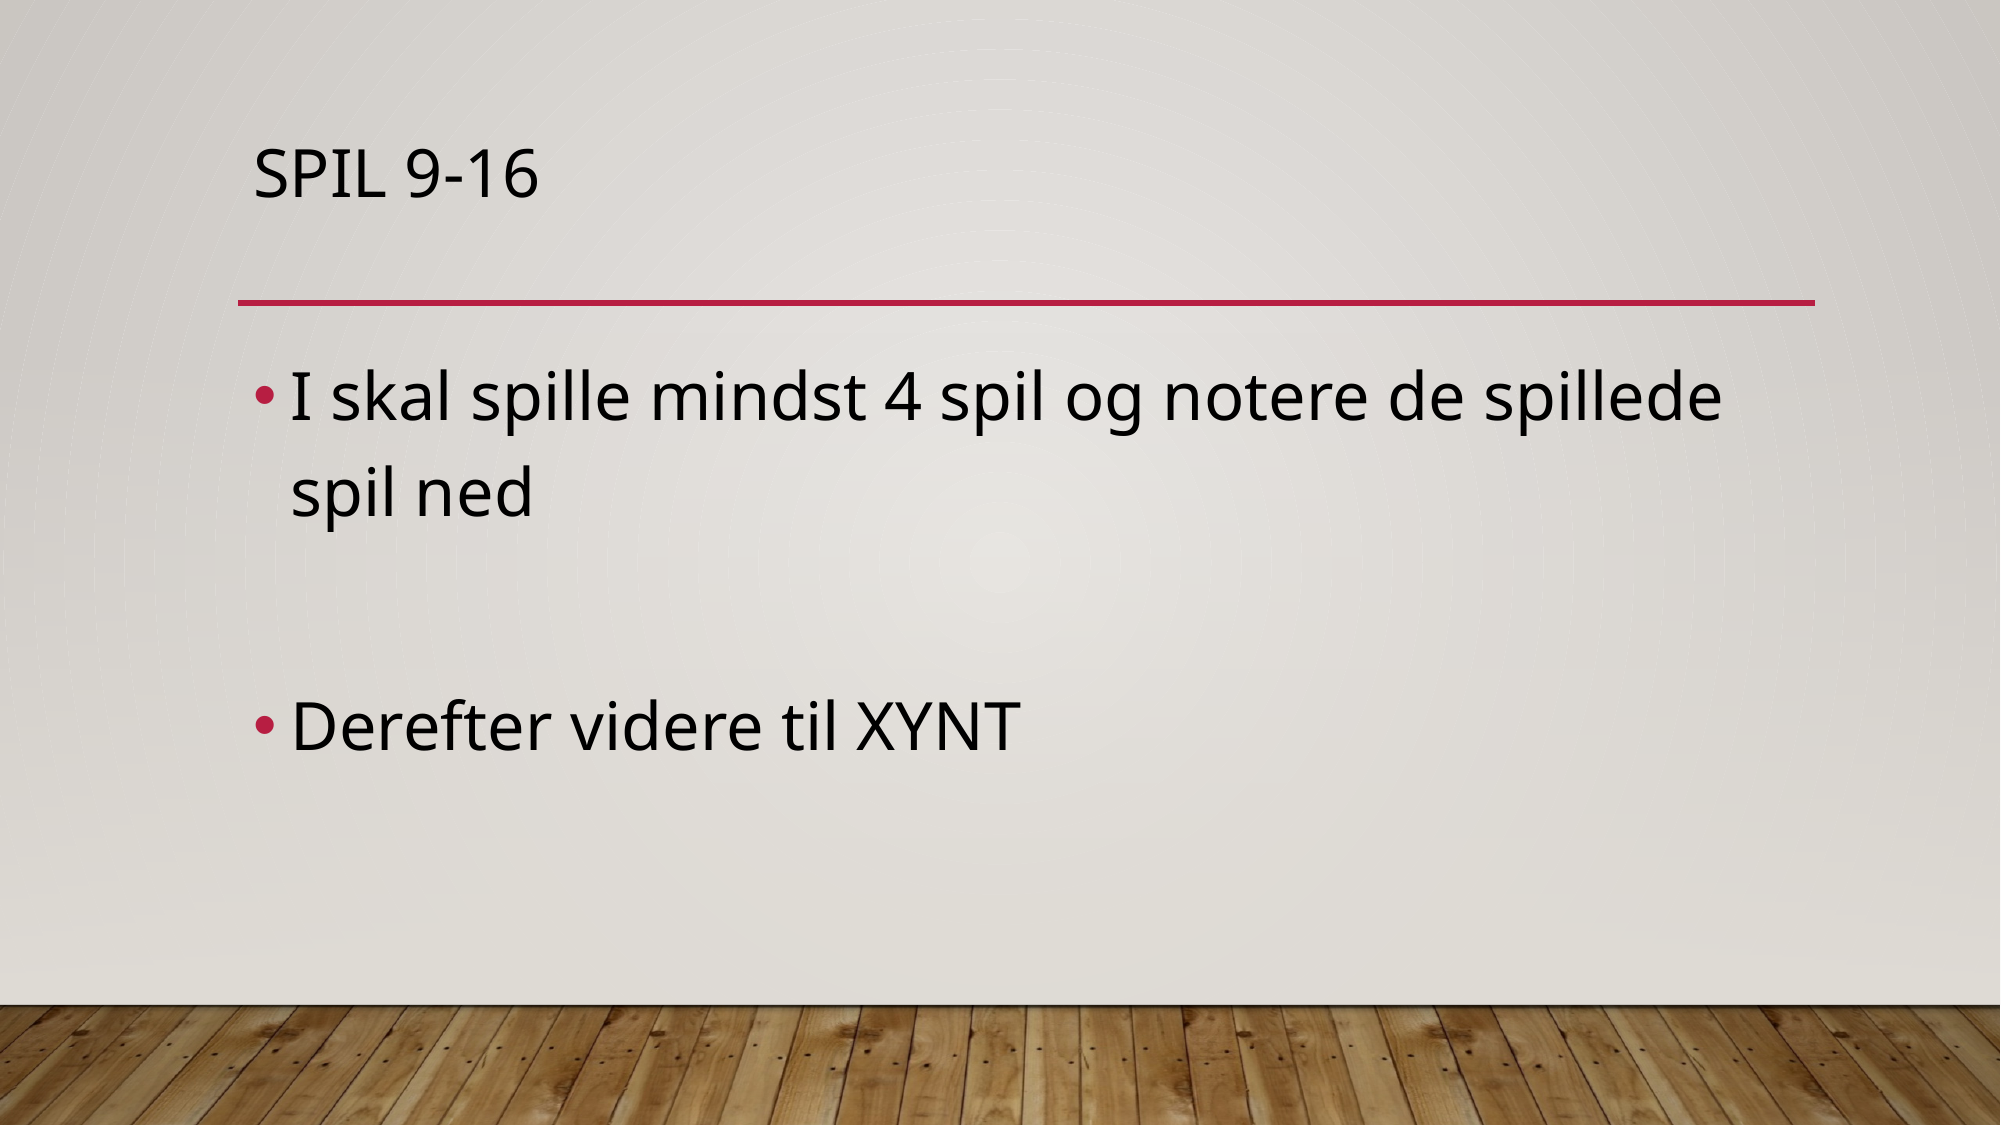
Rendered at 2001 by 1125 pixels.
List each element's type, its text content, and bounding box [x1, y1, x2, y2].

picture [0, 1005, 2000, 1125]
list I skal spille mindst 4 spil og notere de spillede spil ned Derefter videre til XYNT [238, 330, 1814, 897]
title Spil 9-16 [238, 131, 1814, 305]
